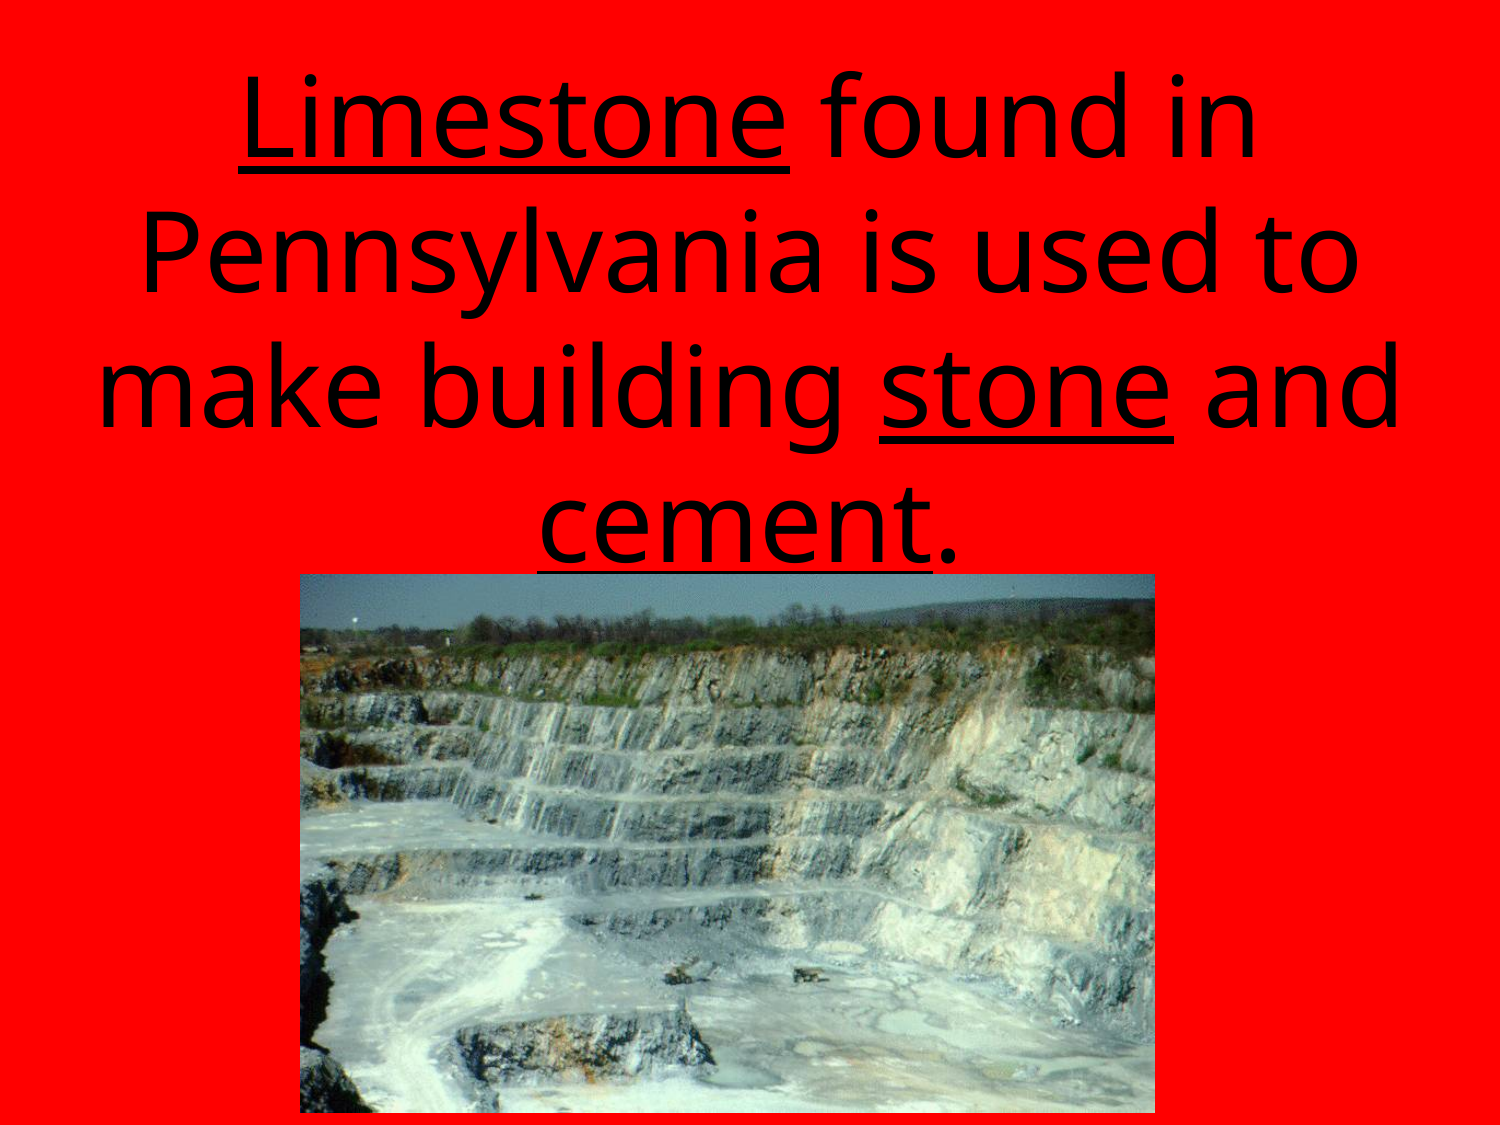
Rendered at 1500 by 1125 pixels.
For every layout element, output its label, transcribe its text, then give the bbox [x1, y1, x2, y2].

picture [299, 574, 1155, 1113]
text_box Limestone found in Pennsylvania is used to make building stone and cement. [50, 37, 1450, 593]
